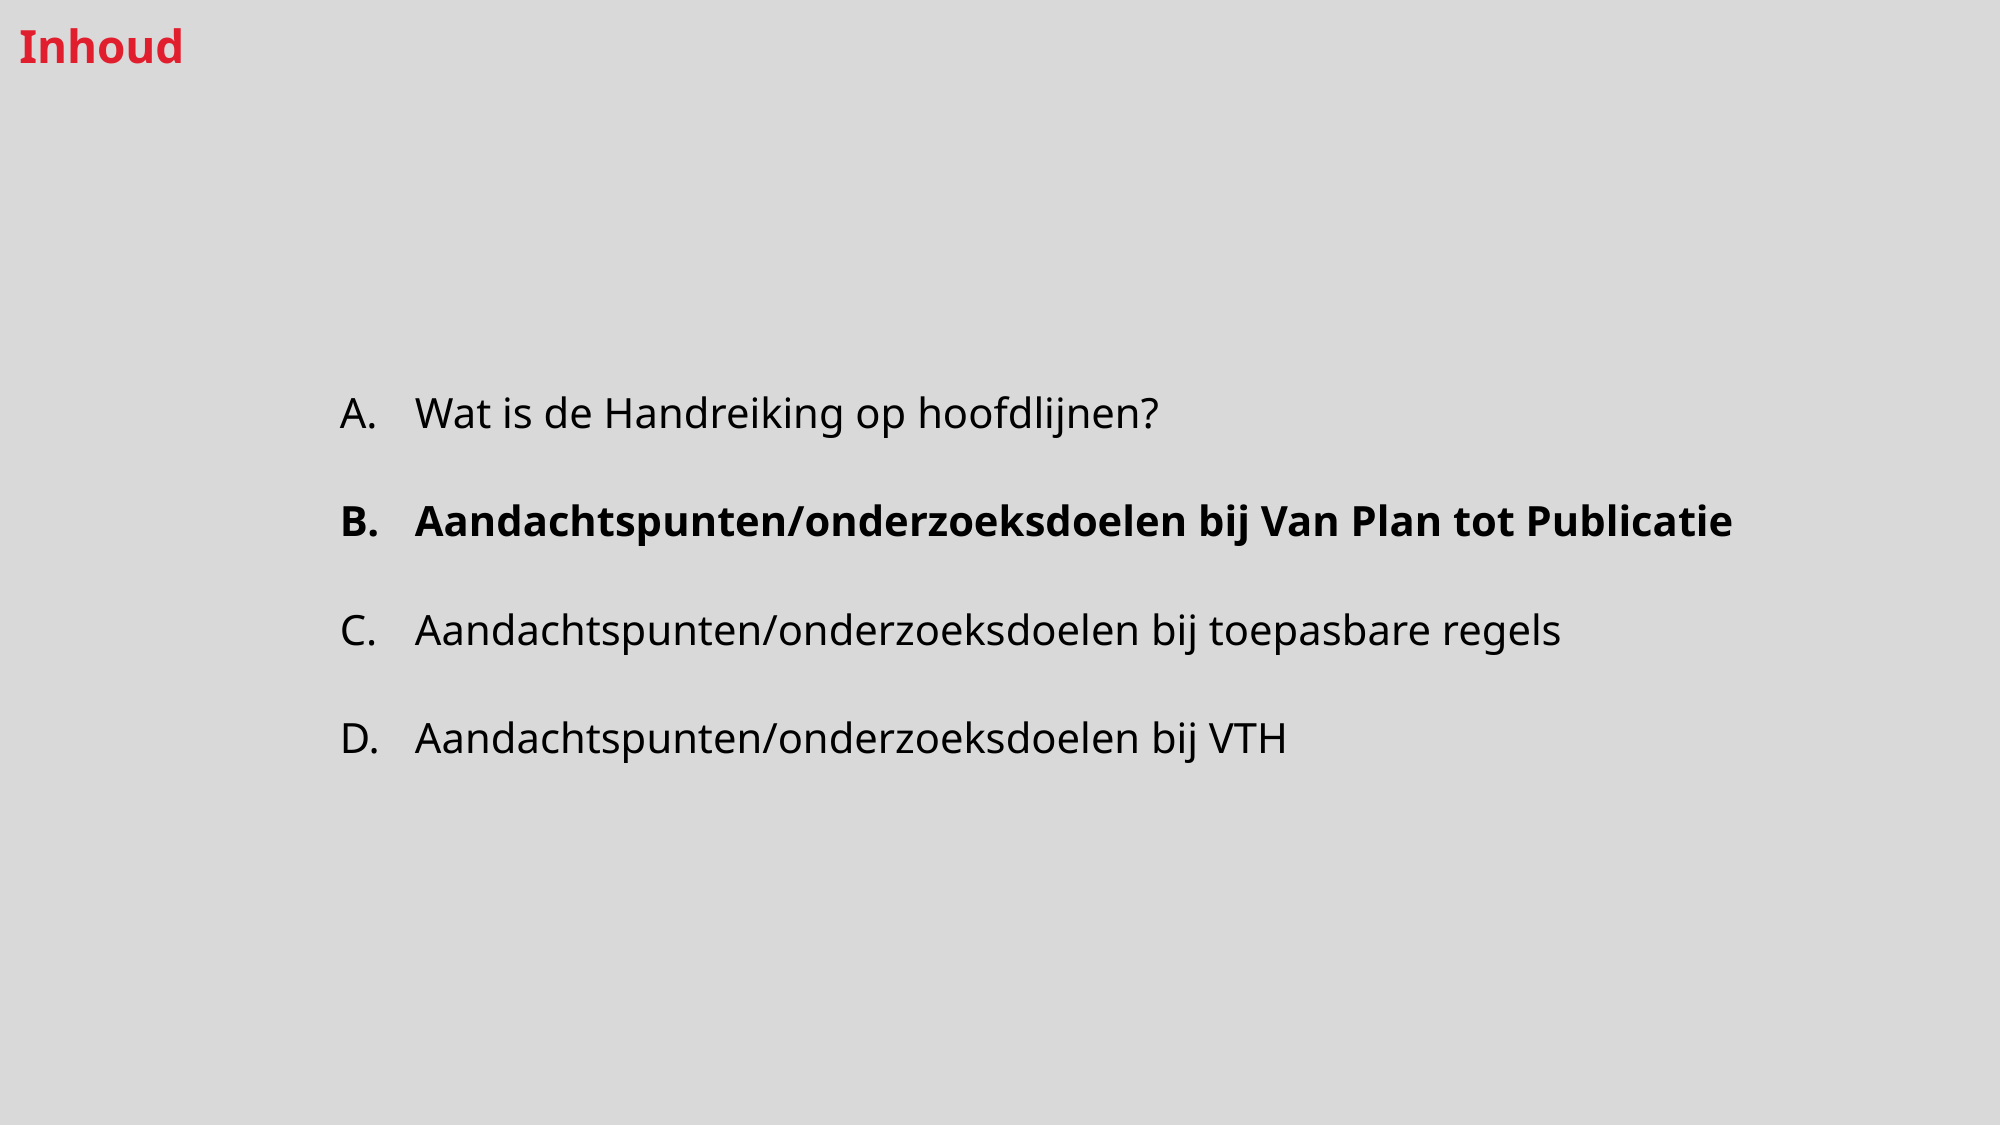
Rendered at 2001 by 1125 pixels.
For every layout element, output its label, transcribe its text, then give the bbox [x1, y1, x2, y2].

list Wat is de Handreiking op hoofdlijnen? Aandachtspunten/onderzoeksdoelen bij Van Plan tot Publicatie Aandachtspunten/onderzoeksdoelen bij toepasbare regels Aandachtspunten/onderzoeksdoelen bij VTH [324, 329, 1837, 1005]
title Inhoud [4, 7, 1805, 83]
